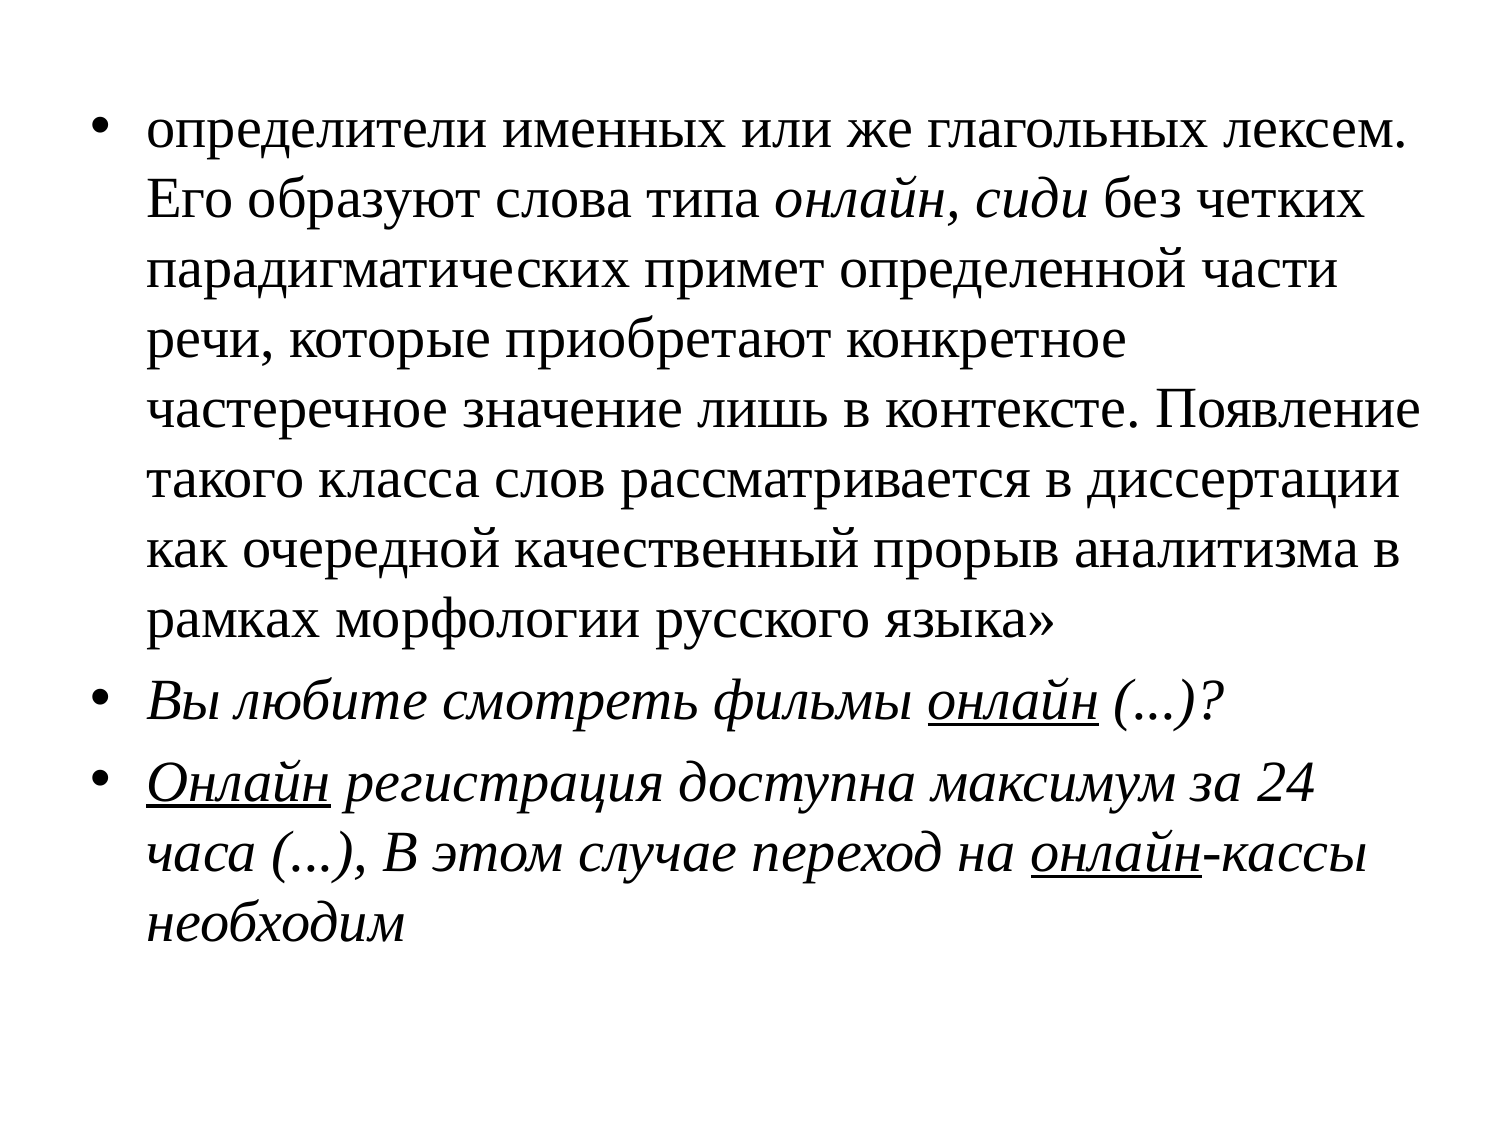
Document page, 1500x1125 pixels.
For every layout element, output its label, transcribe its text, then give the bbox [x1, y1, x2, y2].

list определители именных или же глагольных лексем. Его образуют слова типа онлайн, сиди без четких парадигматических примет определенной части речи, которые приобретают конкретное частеречное значение лишь в контексте. Появление такого класса слов рассматривается в диссертации как очередной качественный прорыв аналитизма в рамках морфологии русского языка» Вы любите смотреть фильмы онлайн (...)? Онлайн регистрация доступна максимум за 24 часа (...), В этом случае переход на онлайн-кассы необходим [75, 82, 1446, 1024]
